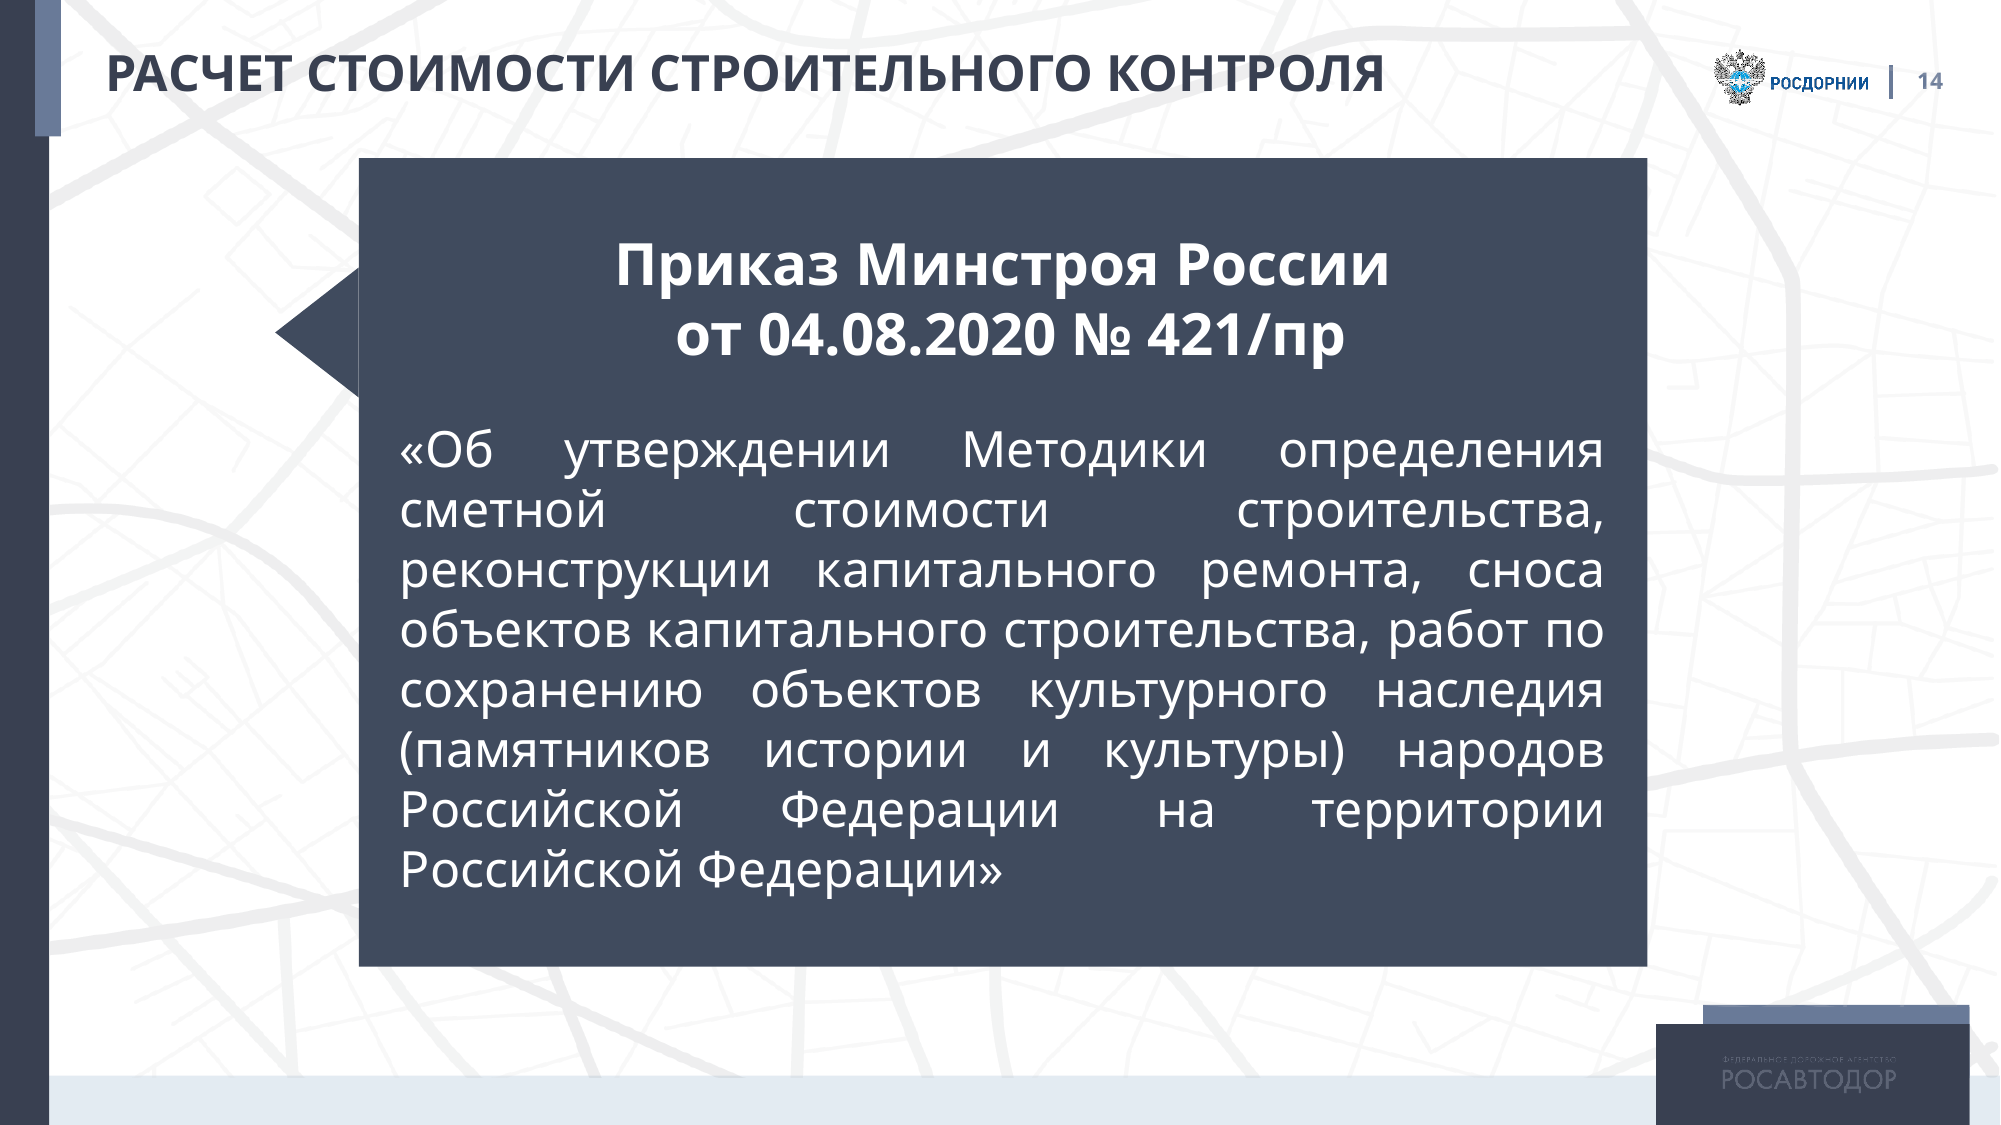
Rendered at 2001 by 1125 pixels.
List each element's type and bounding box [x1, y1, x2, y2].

text_box [35, 0, 2000, 1079]
text_box [275, 158, 1648, 967]
text_box [1656, 1007, 1970, 1125]
